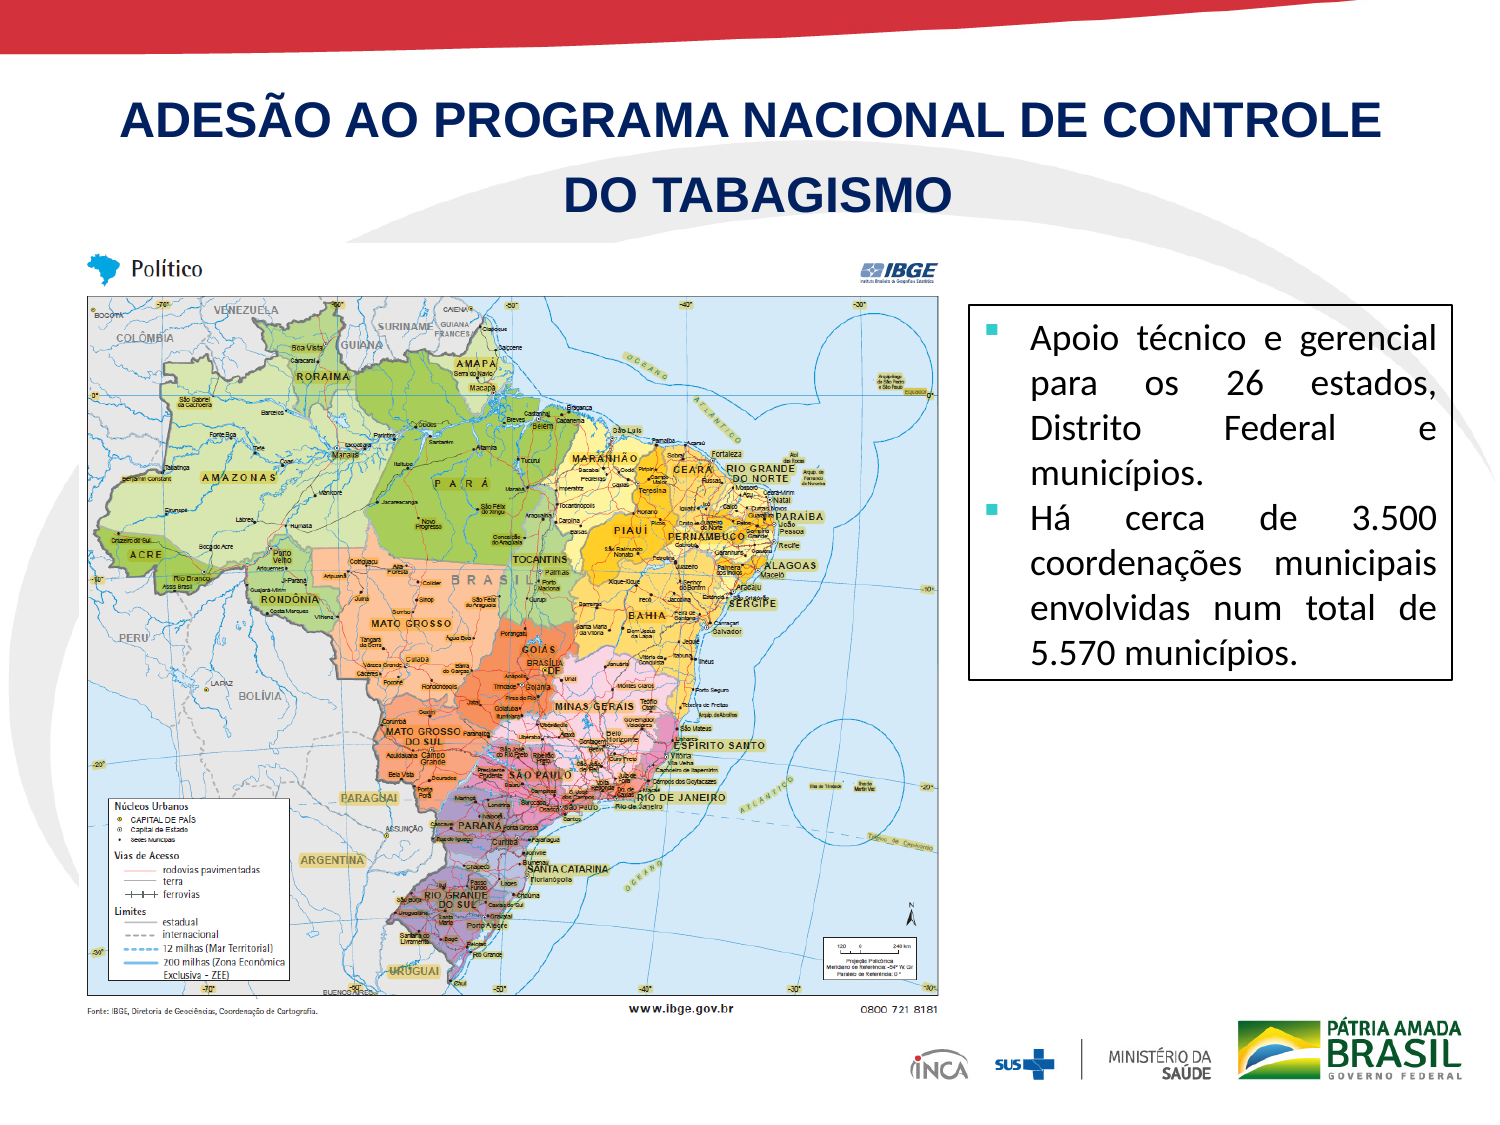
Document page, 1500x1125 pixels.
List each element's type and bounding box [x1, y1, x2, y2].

list [0, 0, 1500, 1110]
picture [79, 243, 947, 1026]
